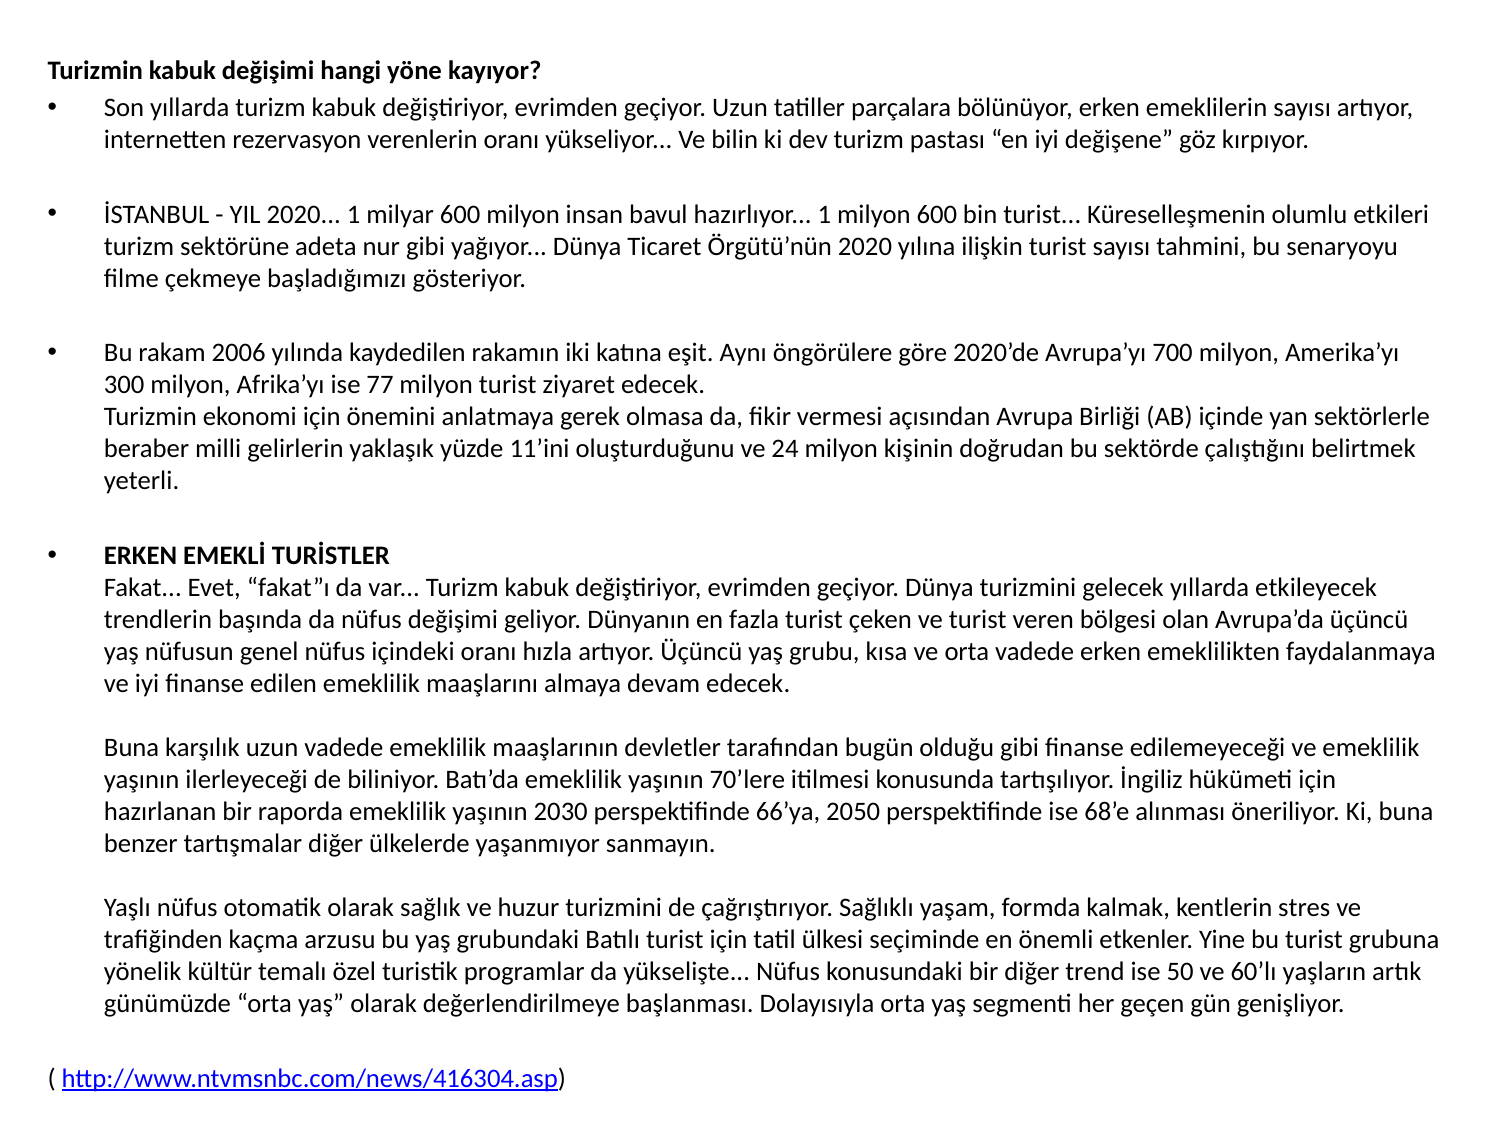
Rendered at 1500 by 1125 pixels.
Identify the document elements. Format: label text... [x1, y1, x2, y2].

list Turizmin kabuk değişimi hangi yöne kayıyor? Son yıllarda turizm kabuk değiştiriyor, evrimden geçiyor. Uzun tatiller parçalara bölünüyor, erken emeklilerin sayısı artıyor, internetten rezervasyon verenlerin oranı yükseliyor... Ve bilin ki dev turizm pastası “en iyi değişene” göz kırpıyor. İSTANBUL - YIL 2020... 1 milyar 600 milyon insan bavul hazırlıyor... 1 milyon 600 bin turist... Küreselleşmenin olumlu etkileri turizm sektörüne adeta nur gibi yağıyor... Dünya Ticaret Örgütü’nün 2020 yılına ilişkin turist sayısı tahmini, bu senaryoyu filme çekmeye başladığımızı gösteriyor. Bu rakam 2006 yılında kaydedilen rakamın iki katına eşit. Aynı öngörülere göre 2020’de Avrupa’yı 700 milyon, Amerika’yı 300 milyon, Afrika’yı ise 77 milyon turist ziyaret edecek. Turizmin ekonomi için önemini anlatmaya gerek olmasa da, fikir vermesi açısından Avrupa Birliği (AB) içinde yan sektörlerle beraber milli gelirlerin yaklaşık yüzde 11’ini oluşturduğunu ve 24 milyon kişinin doğrudan bu sektörde çalıştığını belirtmek yeterli. ERKEN EMEKLİ TURİSTLER Fakat... Evet, “fakat”ı da var... Turizm kabuk değiştiriyor, evrimden geçiyor. Dünya turizmini gelecek yıllarda etkileyecek trendlerin başında da nüfus değişimi geliyor. Dünyanın en fazla turist çeken ve turist veren bölgesi olan Avrupa’da üçüncü yaş nüfusun genel nüfus içindeki oranı hızla artıyor. Üçüncü yaş grubu, kısa ve orta vadede erken emeklilikten faydalanmaya ve iyi finanse edilen emeklilik maaşlarını almaya devam edecek. Buna karşılık uzun vadede emeklilik maaşlarının devletler tarafından bugün olduğu gibi finanse edilemeyeceği ve emeklilik yaşının ilerleyeceği de biliniyor. Batı’da emeklilik yaşının 70’lere itilmesi konusunda tartışılıyor. İngiliz hükümeti için hazırlanan bir raporda emeklilik yaşının 2030 perspektifinde 66’ya, 2050 perspektifinde ise 68’e alınması öneriliyor. Ki, buna benzer tartışmalar diğer ülkelerde yaşanmıyor sanmayın. Yaşlı nüfus otomatik olarak sağlık ve huzur turizmini de çağrıştırıyor. Sağlıklı yaşam, formda kalmak, kentlerin stres ve trafiğinden kaçma arzusu bu yaş grubundaki Batılı turist için tatil ülkesi seçiminde en önemli etkenler. Yine bu turist grubuna yönelik kültür temalı özel turistik programlar da yükselişte... Nüfus konusundaki bir diğer trend ise 50 ve 60’lı yaşların artık günümüzde “orta yaş” olarak değerlendirilmeye başlanması. Dolayısıyla orta yaş segmenti her geçen gün genişliyor. ( http://www.ntvmsnbc.com/news/416304.asp) [32, 45, 1457, 1110]
